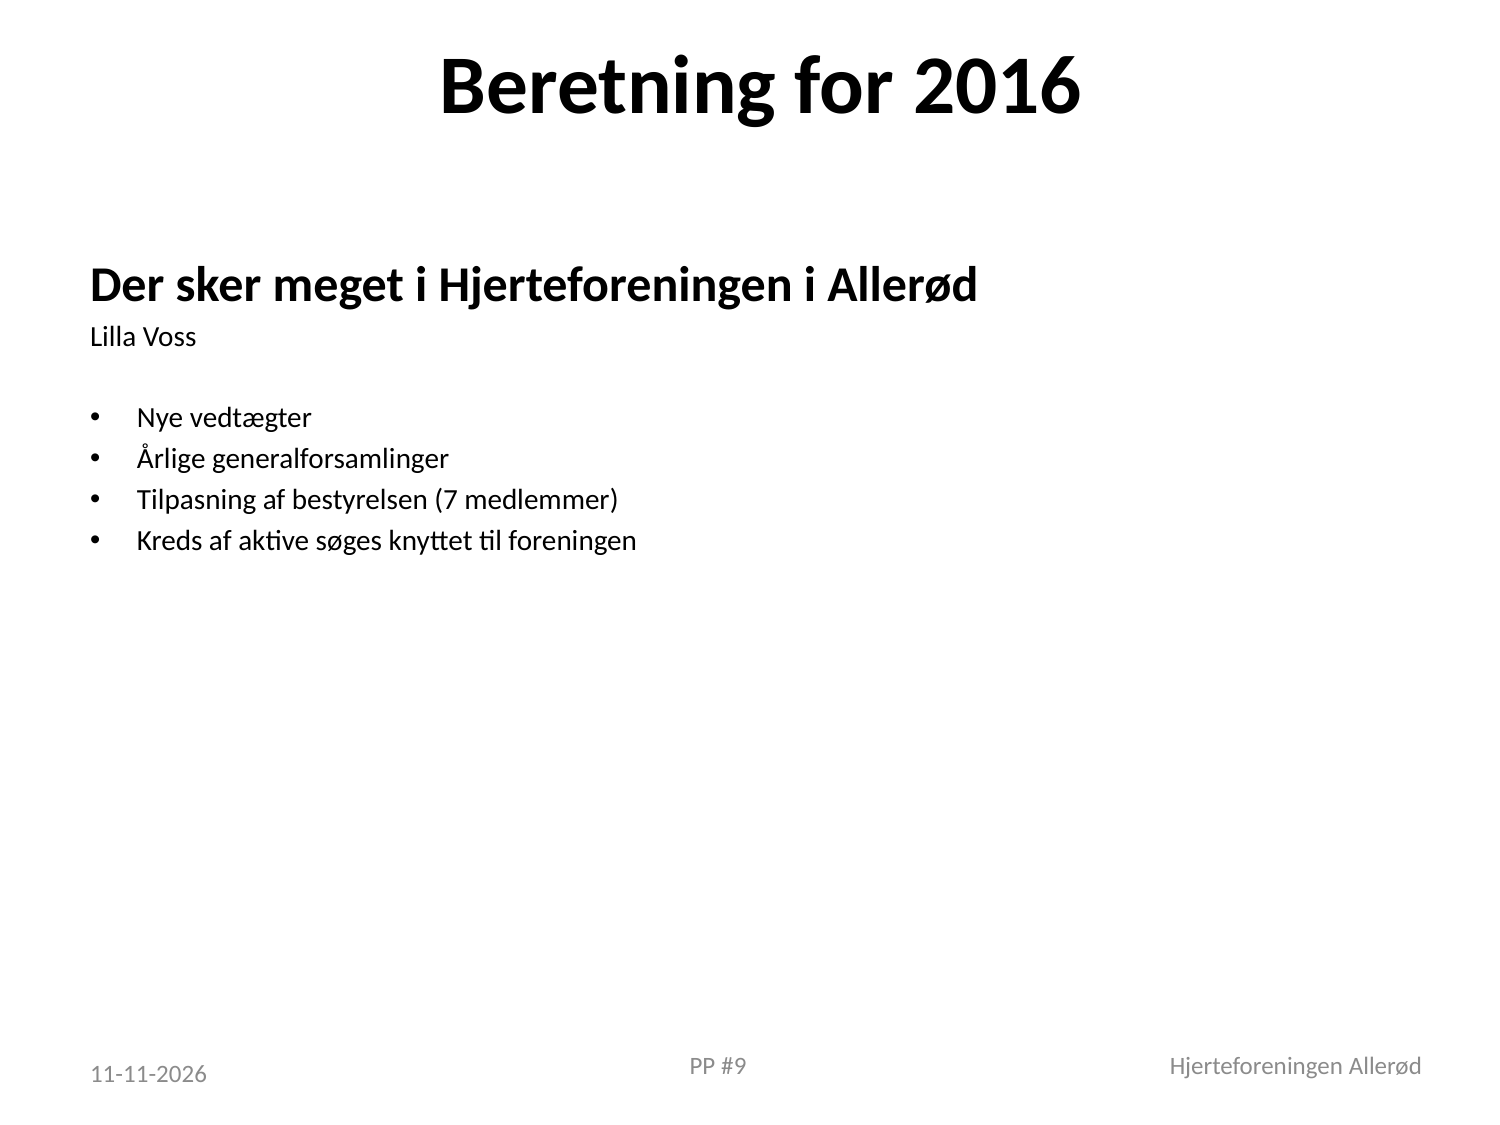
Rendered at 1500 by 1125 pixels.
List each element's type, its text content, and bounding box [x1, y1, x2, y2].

footer Hjerteforeningen Allerød [962, 1035, 1438, 1095]
list Der sker meget i Hjerteforeningen i Allerød Lilla Voss Nye vedtægter Årlige generalforsamlinger Tilpasning af bestyrelsen (7 medlemmer) Kreds af aktive søges knyttet til foreningen [75, 243, 1093, 728]
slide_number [75, 1042, 425, 1103]
slide_number PP #9 [537, 1035, 888, 1095]
title Beretning for 2016 [75, 44, 1447, 138]
